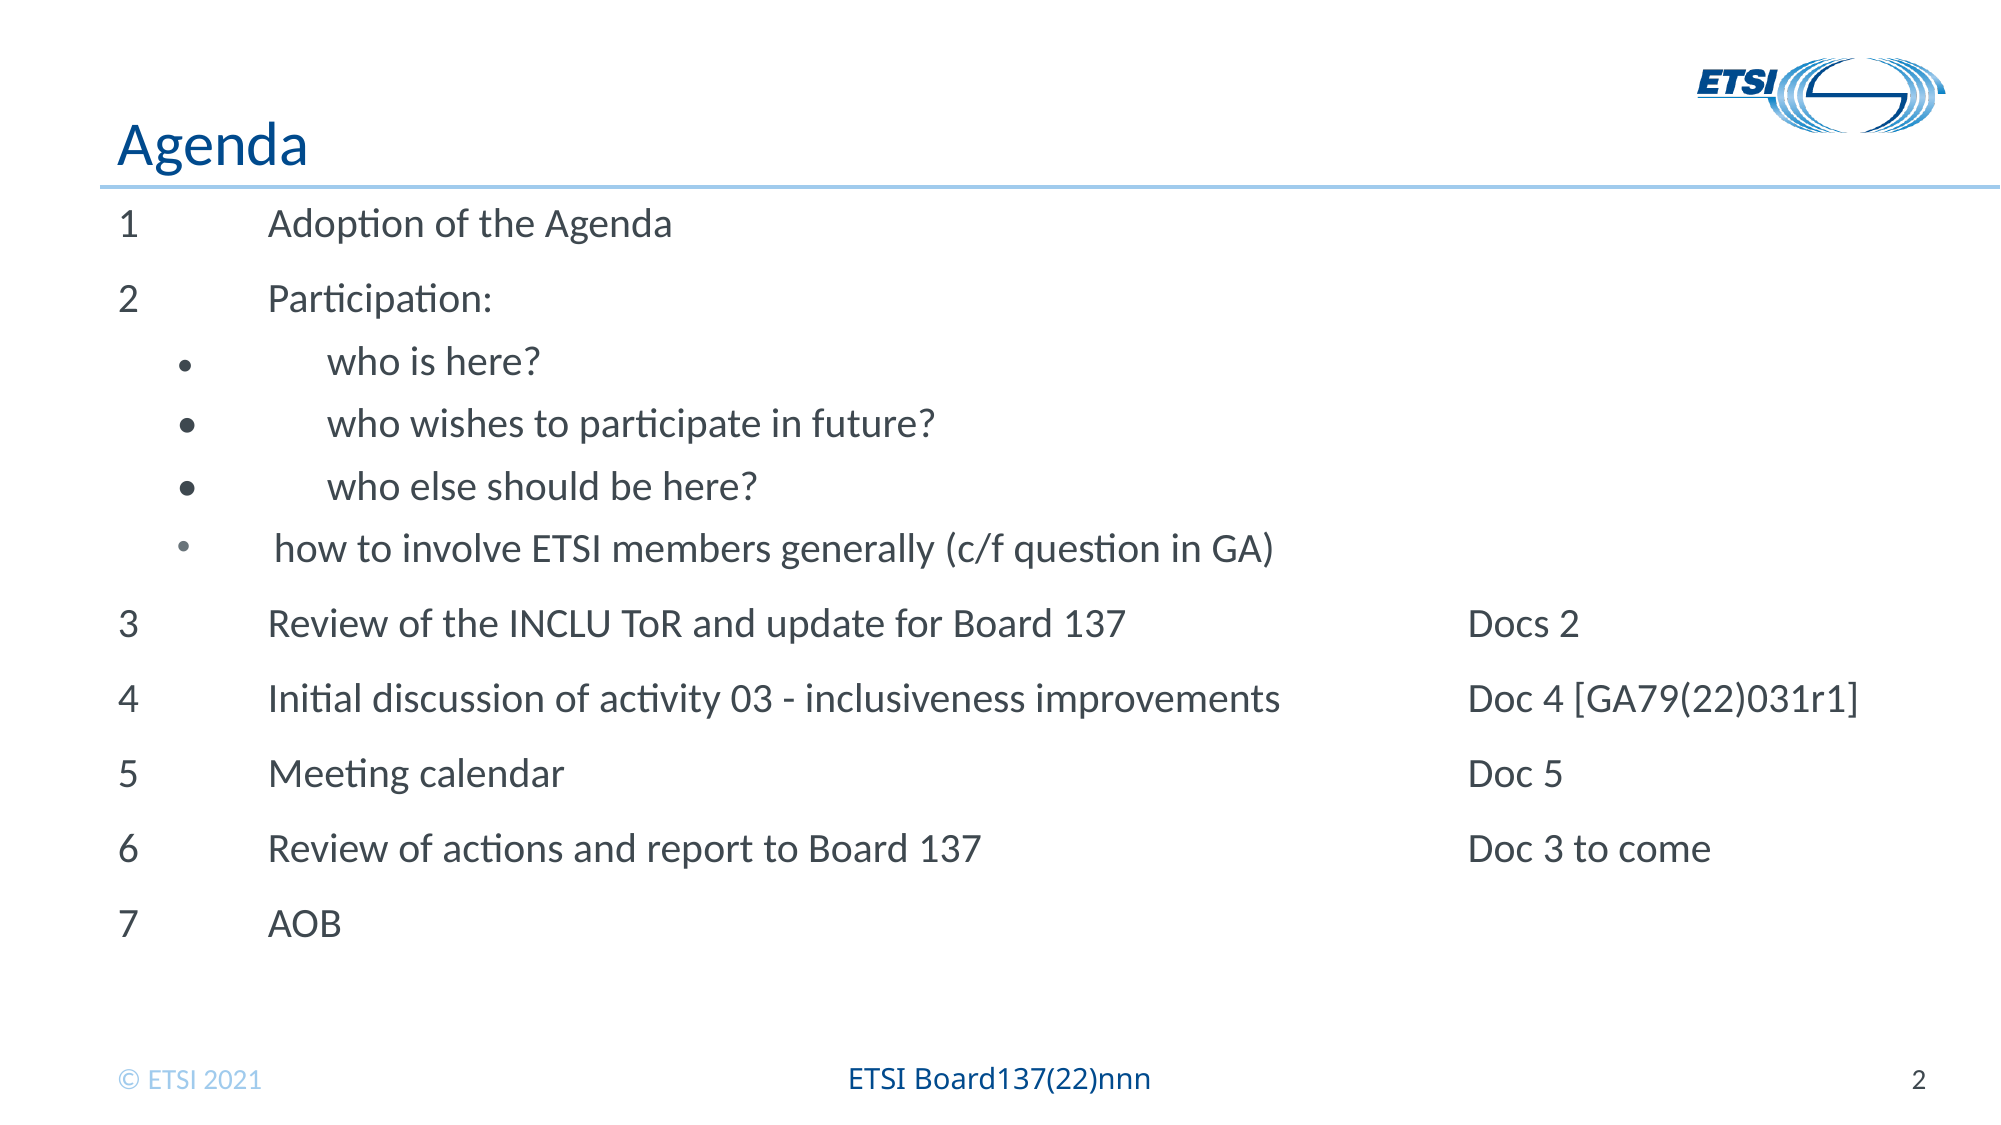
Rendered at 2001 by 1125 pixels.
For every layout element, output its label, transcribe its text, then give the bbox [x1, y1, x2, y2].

picture [1697, 58, 1946, 138]
list 1 Adoption of the Agenda 2 Participation: • who is here? • who wishes to participate in future? • who else should be here? how to involve ETSI members generally (c/f question in GA) 3 Review of the INCLU ToR and update for Board 137 Docs 2 4 Initial discussion of activity 03 - inclusiveness improvements Doc 4 [GA79(22)031r1] 5 Meeting calendar Doc 5 6 Review of actions and report to Board 137 Doc 3 to come 7 AOB [100, 187, 1942, 983]
title Agenda [100, 45, 1663, 187]
